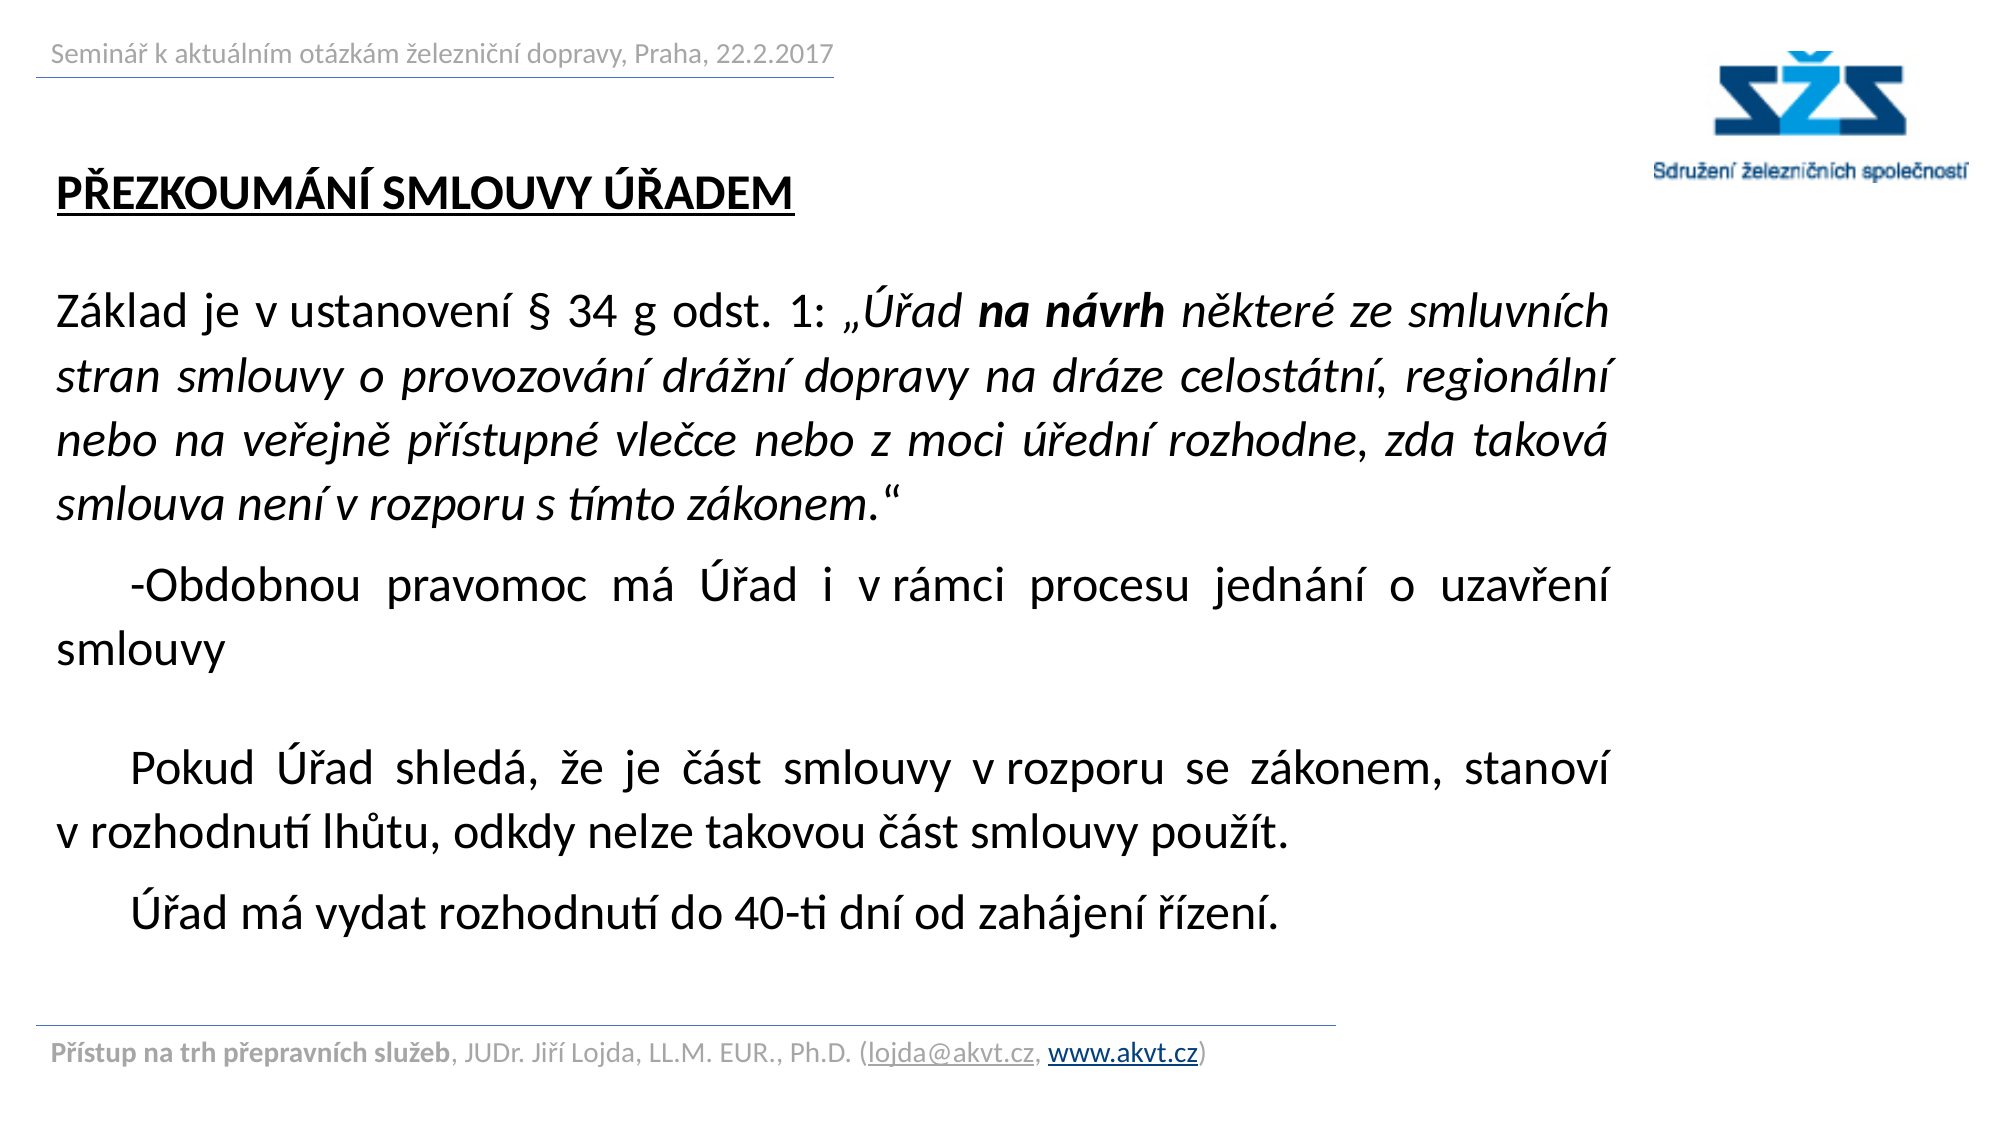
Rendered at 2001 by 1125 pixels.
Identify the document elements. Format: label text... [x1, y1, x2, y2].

text_box Přístup na trh přepravních služeb, JUDr. Jiří Lojda, LL.M. EUR., Ph.D. (lojda@akvt.cz, www.akvt.cz) [36, 1025, 1953, 1076]
picture [1805, 51, 1815, 55]
text_box Seminář k aktuálním otázkám železniční dopravy, Praha, 22.2.2017 [36, 26, 1336, 77]
text_box PŘEZKOUMÁNÍ SMLOUVY ÚŘADEM Základ je v ustanovení § 34 g odst. 1: „Úřad na návrh některé ze smluvních stran smlouvy o provozování drážní dopravy na dráze celostátní, regionální nebo na veřejně přístupné vlečce nebo z moci úřední rozhodne, zda taková smlouva není v rozporu s tímto zákonem.“ -Obdobnou pravomoc má Úřad i v rámci procesu jednání o uzavření smlouvy Pokud Úřad shledá, že je část smlouvy v rozporu se zákonem, stanoví v rozhodnutí lhůtu, odkdy nelze takovou část smlouvy použít. Úřad má vydat rozhodnutí do 40-ti dní od zahájení řízení. [41, 147, 1626, 947]
picture [1654, 51, 1969, 183]
